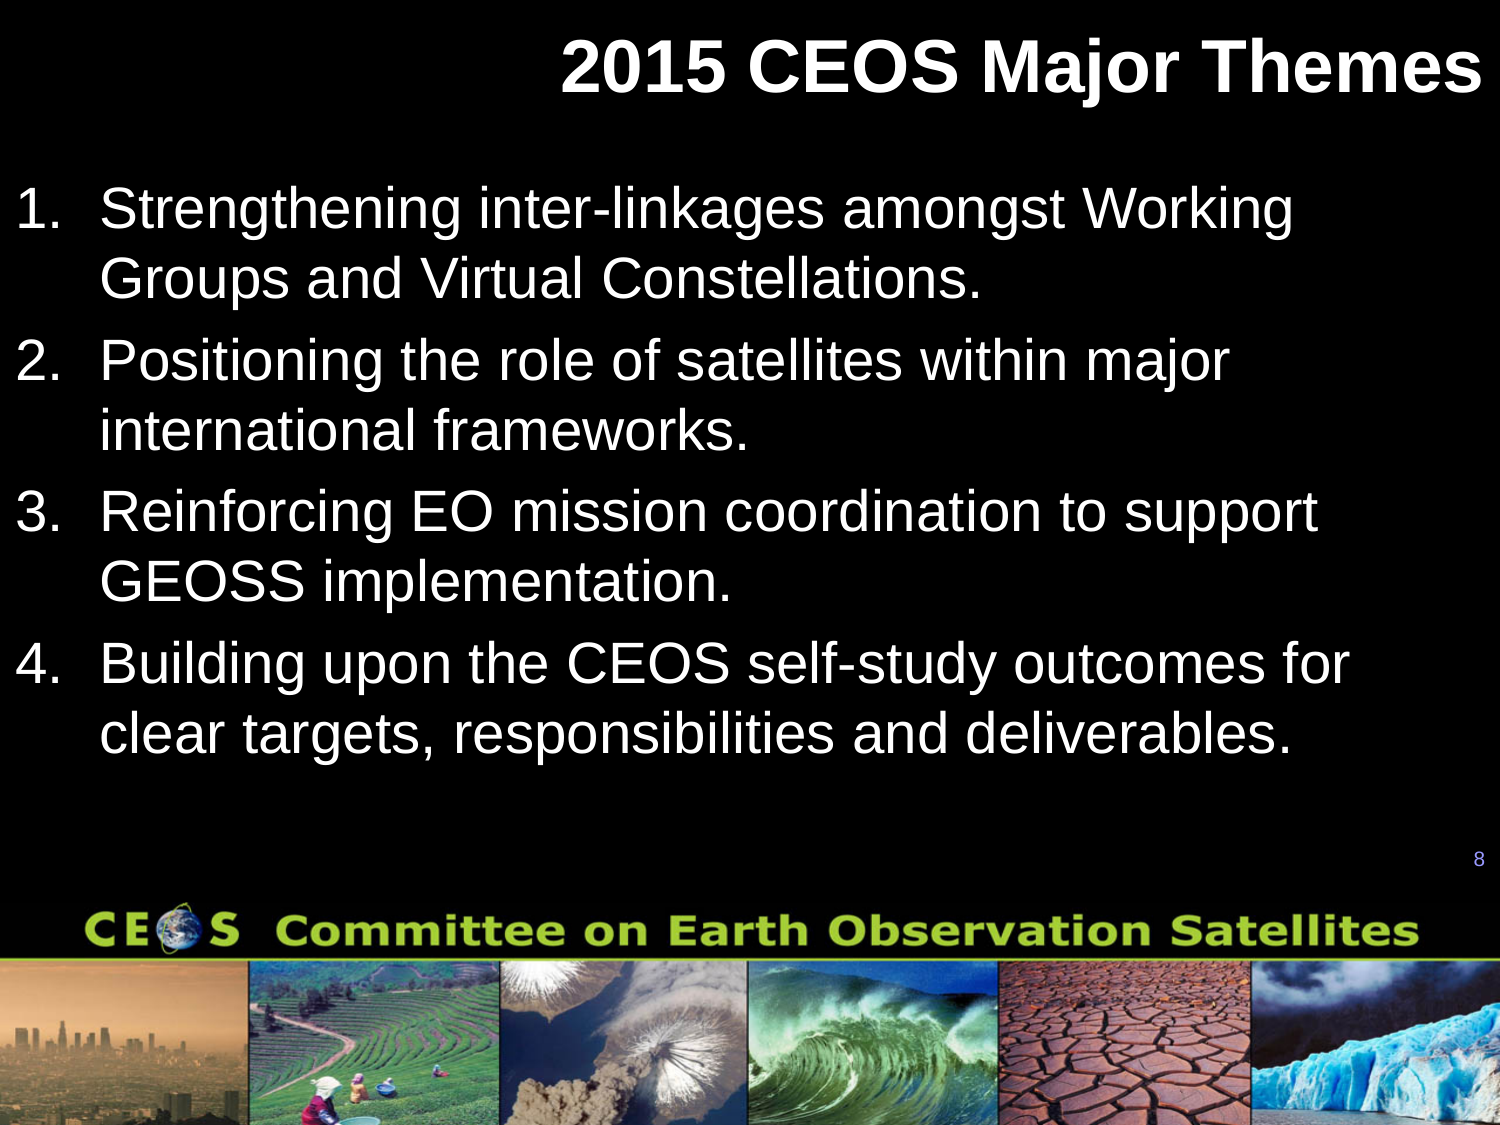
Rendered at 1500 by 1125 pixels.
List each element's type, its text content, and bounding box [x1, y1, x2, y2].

list Strengthening inter-linkages amongst Working Groups and Virtual Constellations. Positioning the role of satellites within major international frameworks. Reinforcing EO mission coordination to support GEOSS implementation. Building upon the CEOS self-study outcomes for clear targets, responsibilities and deliverables. [0, 162, 1500, 888]
text_box 2015 CEOS Major Themes [212, 0, 1500, 125]
picture [0, 903, 1500, 1125]
